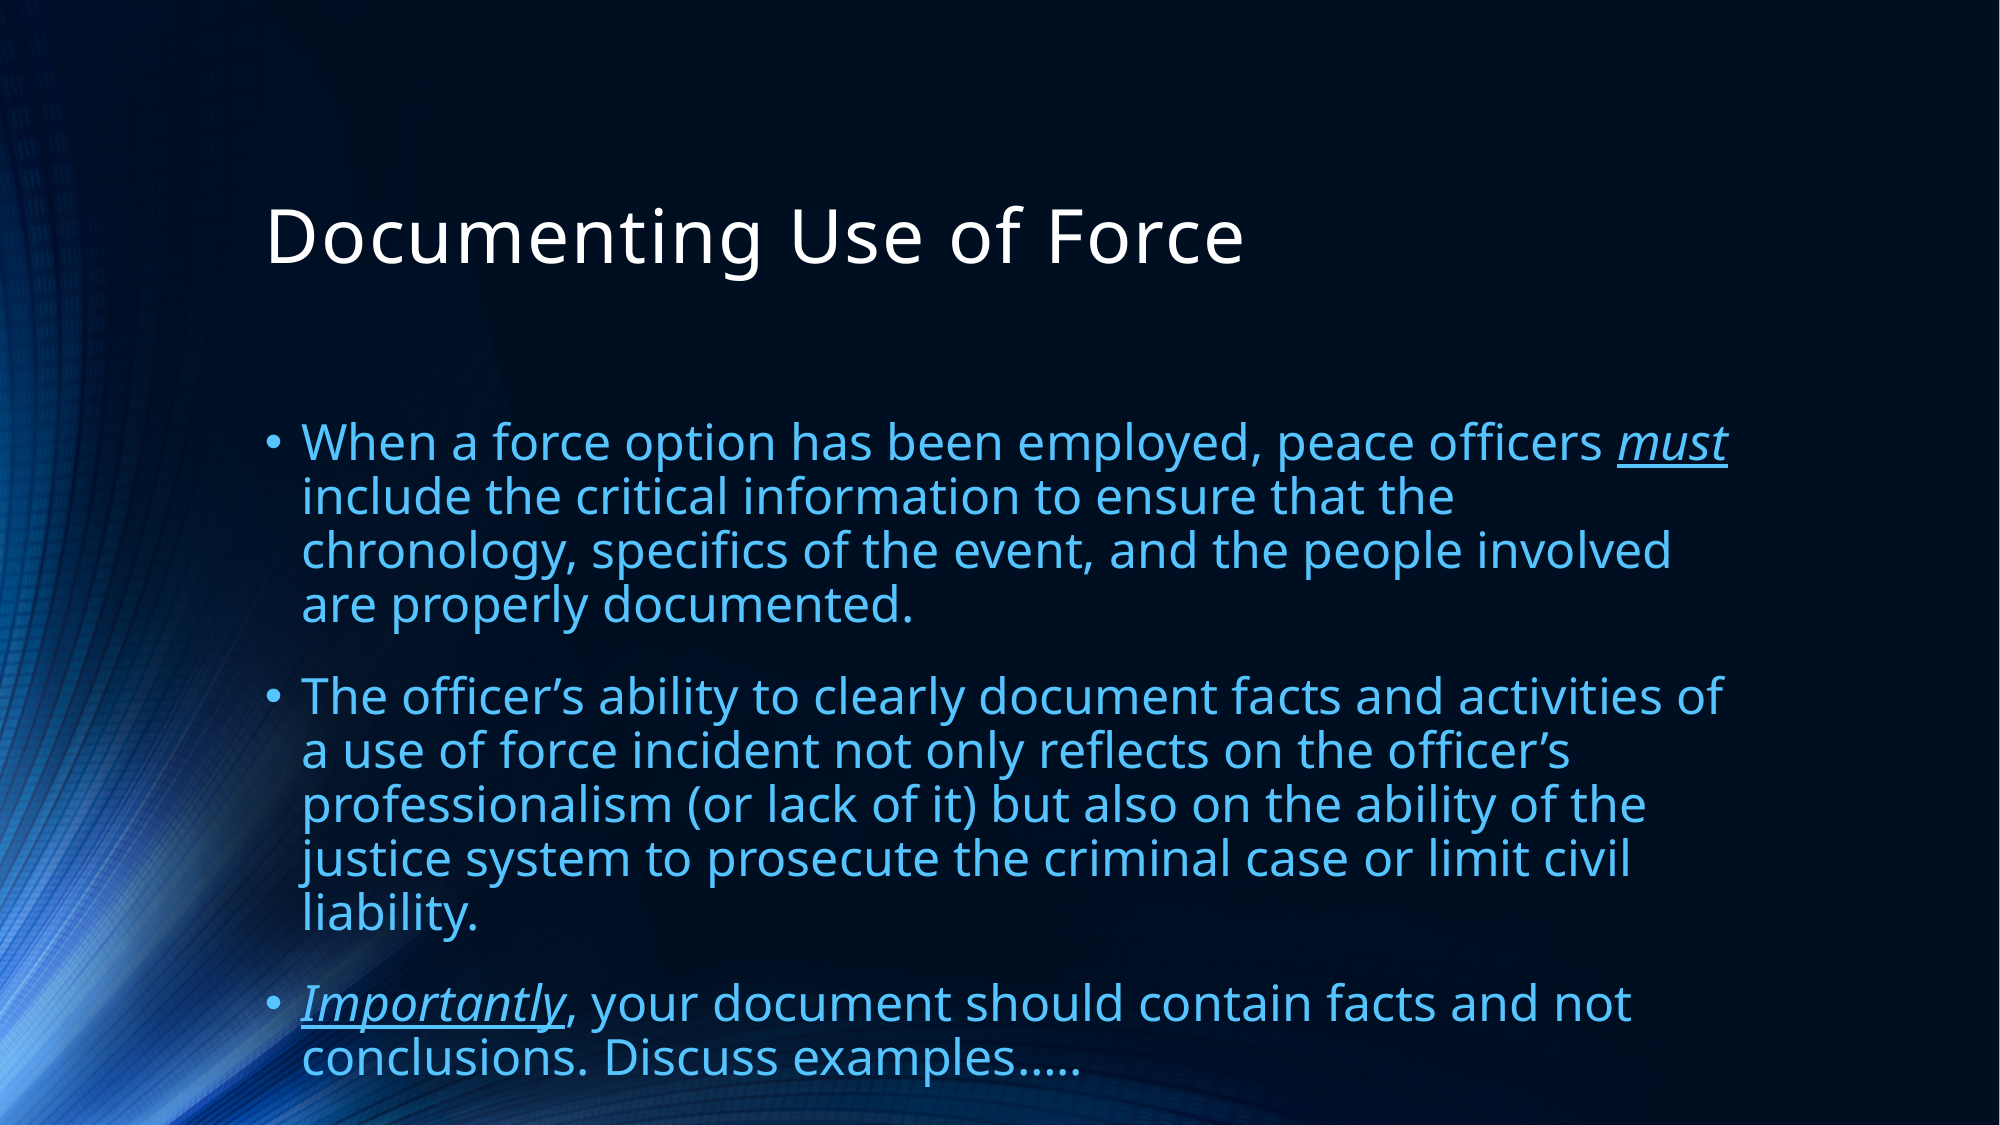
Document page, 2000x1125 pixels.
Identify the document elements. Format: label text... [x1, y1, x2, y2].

title Documenting Use of Force [249, 62, 1750, 288]
list When a force option has been employed, peace officers must include the critical information to ensure that the chronology, specifics of the event, and the people involved are properly documented. The officer’s ability to clearly document facts and activities of a use of force incident not only reflects on the officer’s professionalism (or lack of it) but also on the ability of the justice system to prosecute the criminal case or limit civil liability. Importantly, your document should contain facts and not conclusions. Discuss examples….. [249, 312, 1749, 988]
picture [0, 0, 2000, 1125]
